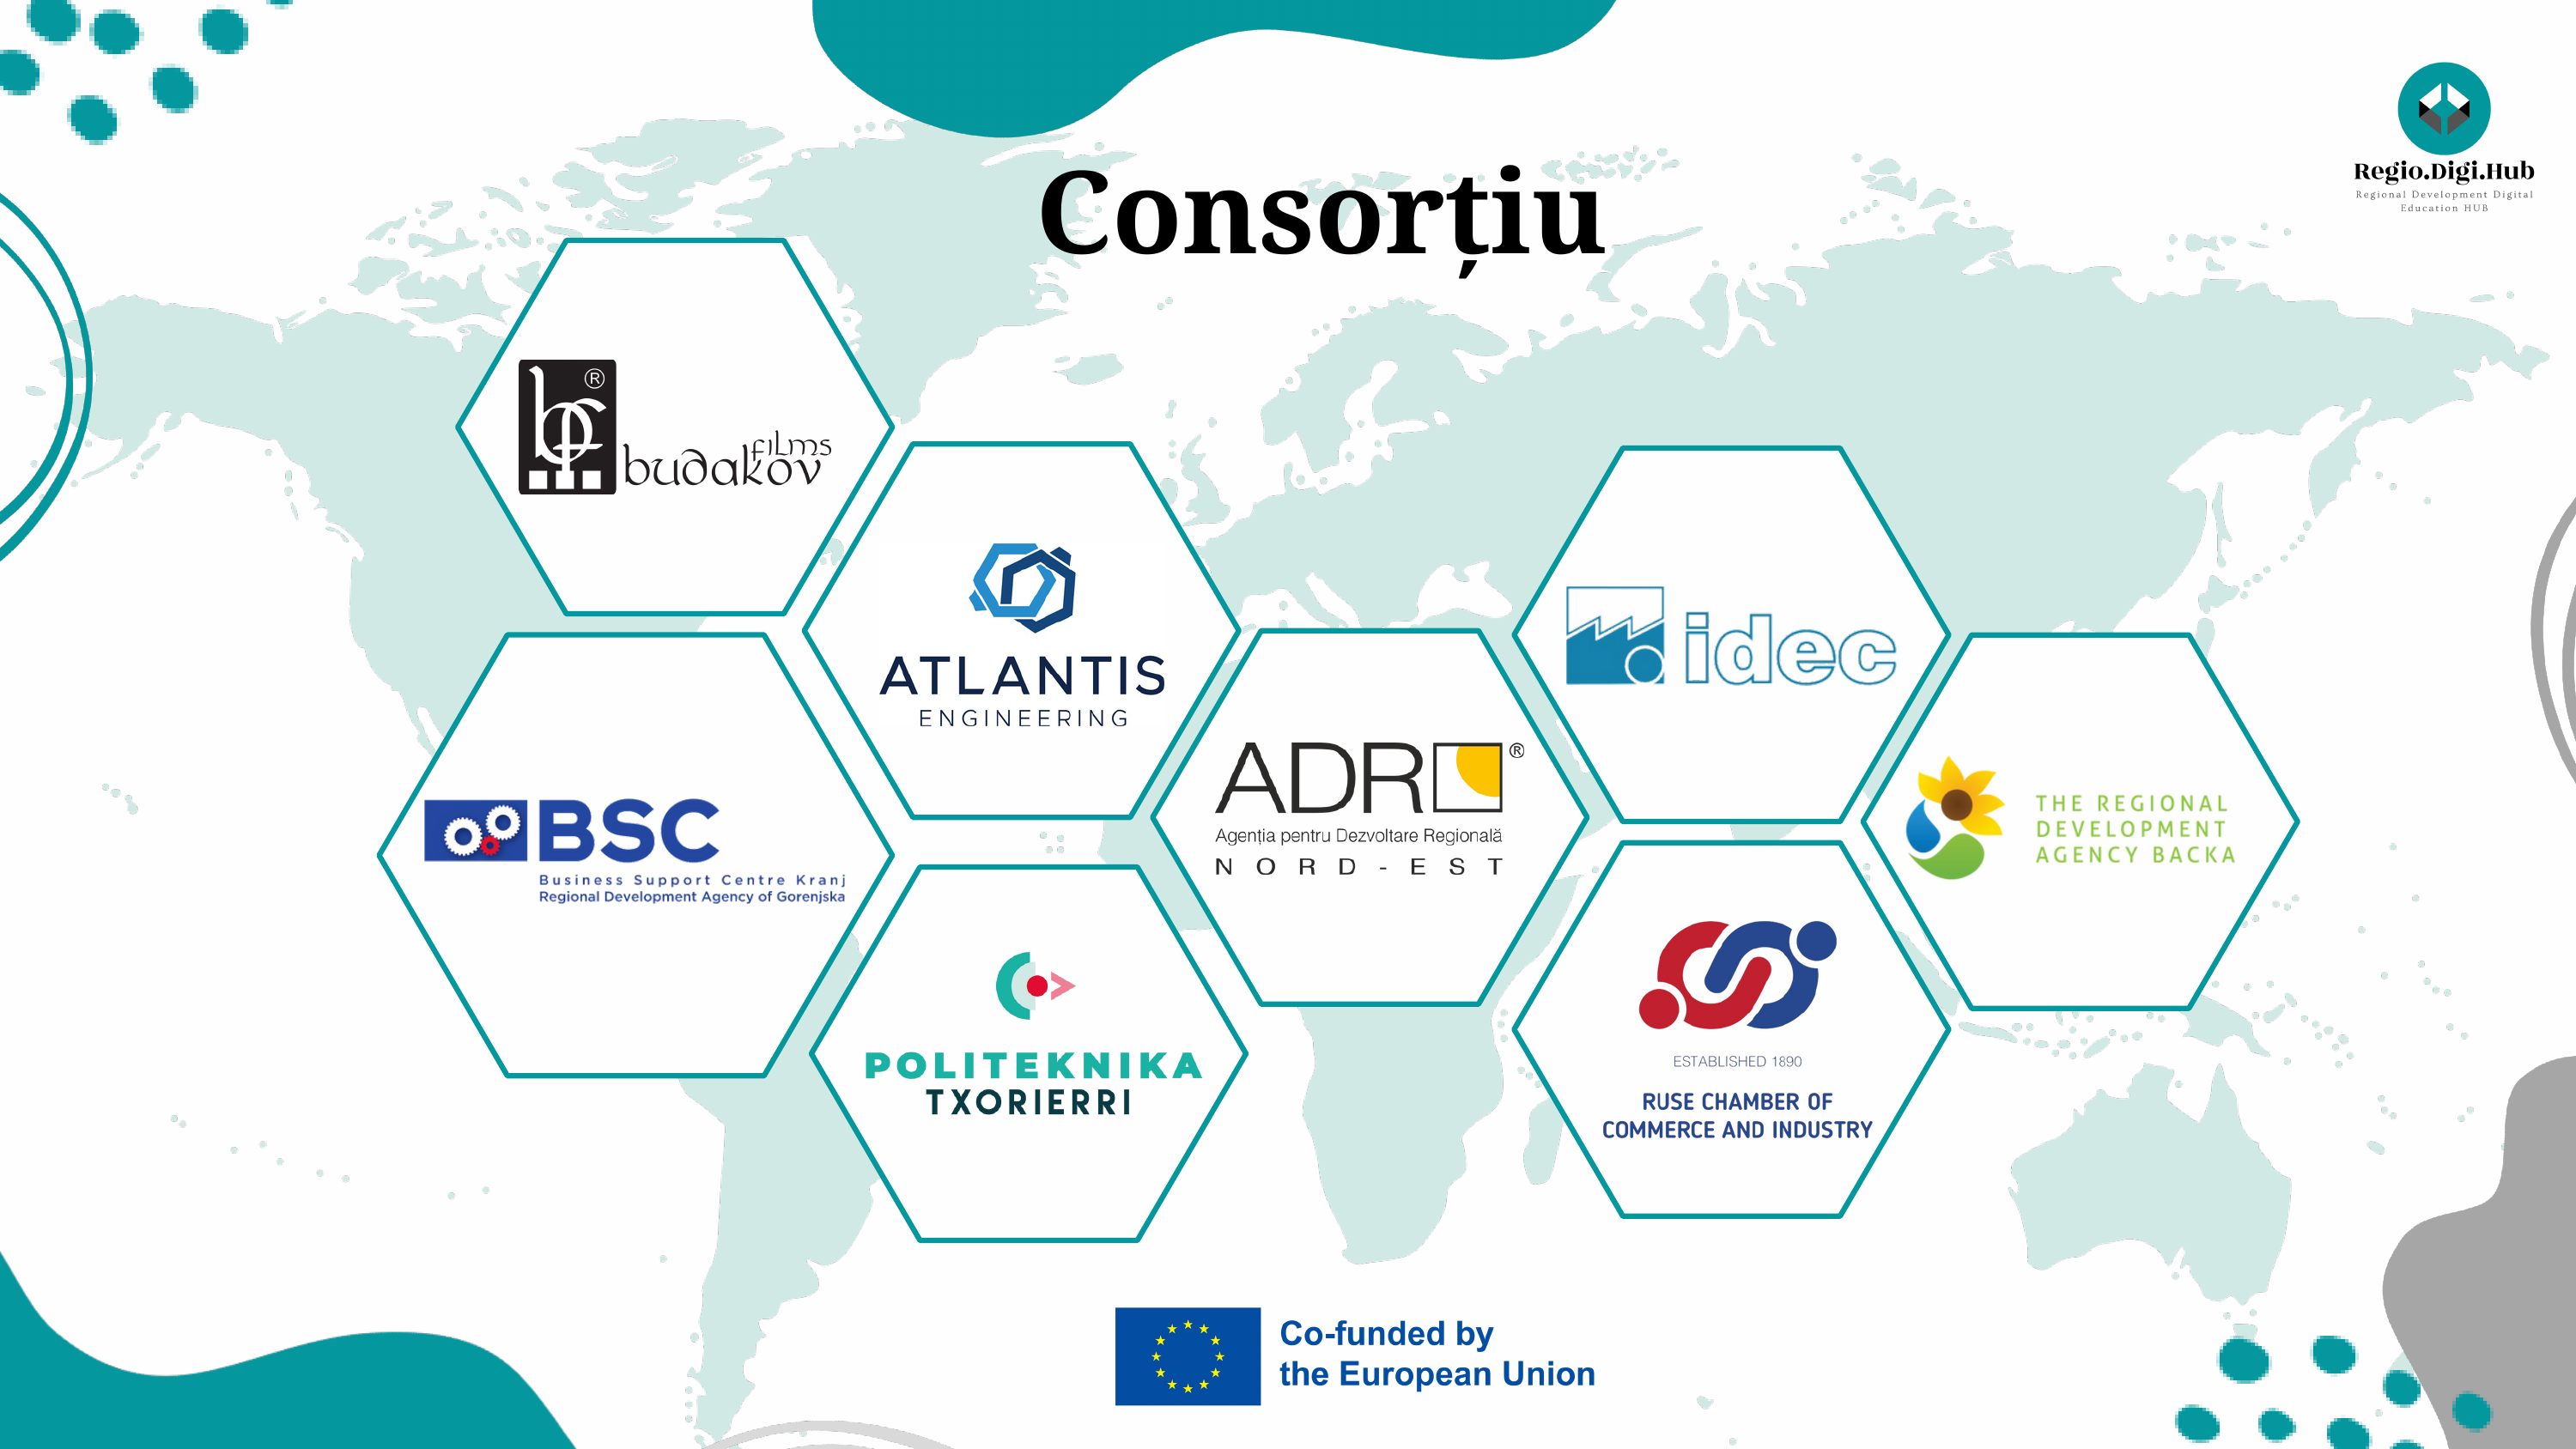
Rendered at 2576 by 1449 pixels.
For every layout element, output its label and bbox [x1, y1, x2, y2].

text_box [1514, 842, 1949, 1216]
text_box [855, 866, 1147, 882]
text_box [804, 443, 1240, 634]
text_box [811, 915, 1247, 1241]
text_box [1250, 883, 1510, 1004]
picture [0, 0, 2576, 1449]
text_box [457, 239, 893, 615]
text_box [896, 733, 1147, 818]
text_box [1151, 630, 1510, 882]
text_box [1862, 634, 2299, 1009]
text_box [1528, 829, 1588, 841]
text_box [379, 634, 893, 1076]
text_box [1514, 447, 1949, 822]
